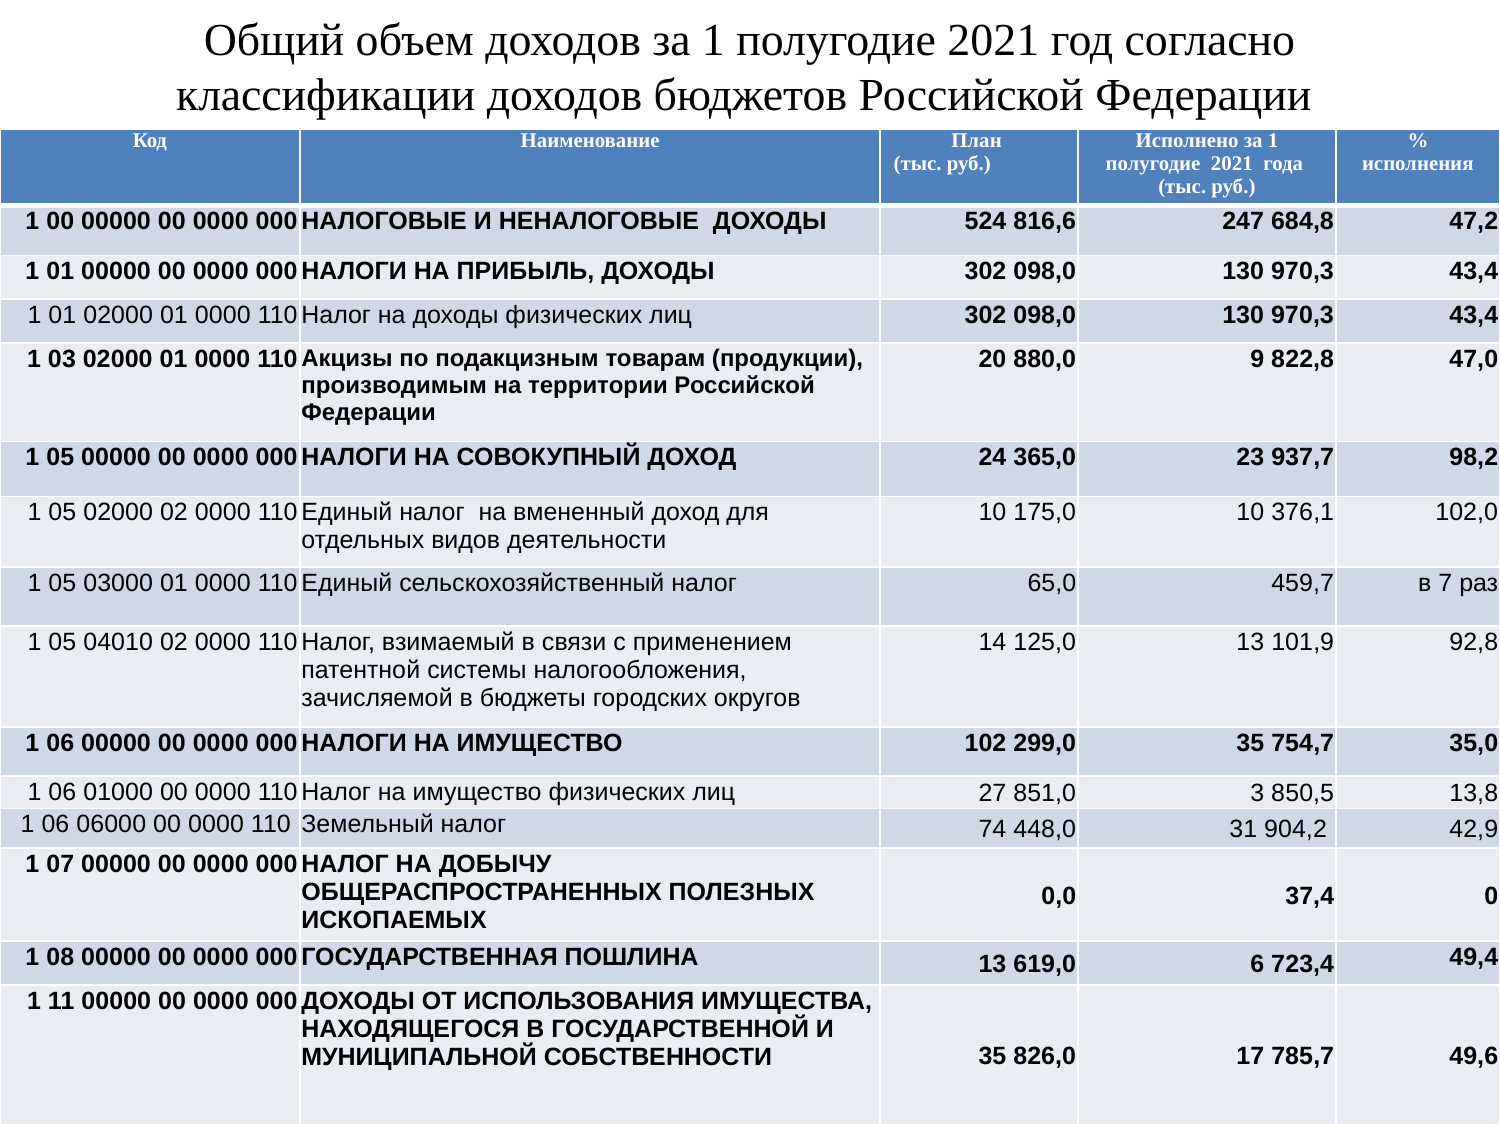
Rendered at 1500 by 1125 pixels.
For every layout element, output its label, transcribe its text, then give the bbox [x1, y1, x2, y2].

table_cell 27 851,0 [881, 777, 1077, 808]
table_cell 37,4 [1079, 849, 1335, 940]
table_cell 1 06 06000 00 0000 110 [1, 809, 299, 847]
table_cell 35 754,7 [1079, 728, 1335, 775]
table_cell 302 098,0 [881, 256, 1077, 298]
table_cell 102,0 [1337, 497, 1499, 566]
table_cell 1 00 00000 00 0000 000 [1, 208, 299, 255]
table_cell в 7 раз [1337, 568, 1499, 625]
table_cell 92,8 [1337, 627, 1499, 726]
table_cell 6 723,4 [1079, 942, 1335, 984]
table_cell 65,0 [881, 568, 1077, 625]
table_cell 1 06 00000 00 0000 000 [1, 728, 299, 775]
table_cell 35 826,0 [881, 986, 1077, 1124]
table_cell 247 684,8 [1079, 208, 1335, 255]
table_cell 43,4 [1337, 300, 1499, 342]
table_cell ГОСУДАРСТВЕННАЯ ПОШЛИНА [301, 942, 879, 984]
table_cell Единый налог на вмененный доход для отдельных видов деятельности [301, 497, 879, 566]
table_cell 130 970,3 [1079, 300, 1335, 342]
table_cell НАЛОГИ НА ПРИБЫЛЬ, ДОХОДЫ [301, 256, 879, 298]
table_cell НАЛОГОВЫЕ И НЕНАЛОГОВЫЕ ДОХОДЫ [301, 208, 879, 255]
table_cell НАЛОГ НА ДОБЫЧУ ОБЩЕРАСПРОСТРАНЕННЫХ ПОЛЕЗНЫХ ИСКОПАЕМЫХ [301, 849, 879, 940]
table_cell 1 08 00000 00 0000 000 [1, 942, 299, 984]
title Общий объем доходов за 1 полугодие 2021 год согласно классификации доходов бюджетов Российской Федерации [75, 0, 1425, 128]
table_cell Единый сельскохозяйственный налог [301, 568, 879, 625]
table_cell 1 03 02000 01 0000 110 [1, 344, 299, 441]
table_cell 42,9 [1337, 809, 1499, 847]
table_cell 9 822,8 [1079, 344, 1335, 441]
table_cell 130 970,3 [1079, 256, 1335, 298]
table_cell 47,0 [1337, 344, 1499, 441]
table_cell Налог на доходы физических лиц [301, 300, 879, 342]
table_cell 35,0 [1337, 728, 1499, 775]
table_header Исполнено за 1 полугодие 2021 года (тыс. руб.) [1079, 130, 1335, 203]
table_cell 102 299,0 [881, 728, 1077, 775]
table_cell 17 785,7 [1079, 986, 1335, 1124]
table_cell 1 05 04010 02 0000 110 [1, 627, 299, 726]
table_cell 49,4 [1337, 942, 1499, 984]
table_header % исполнения [1337, 130, 1499, 203]
table_cell 1 05 03000 01 0000 110 [1, 568, 299, 625]
table_cell 13 619,0 [881, 942, 1077, 984]
table_cell Земельный налог [301, 809, 879, 847]
table_cell 1 01 02000 01 0000 110 [1, 300, 299, 342]
table_cell 47,2 [1337, 208, 1499, 255]
table_cell 1 01 00000 00 0000 000 [1, 256, 299, 298]
table_cell 1 06 01000 00 0000 110 [1, 777, 299, 808]
table_cell 10 376,1 [1079, 497, 1335, 566]
table_cell 31 904,2 [1079, 809, 1335, 847]
table_cell 1 05 00000 00 0000 000 [1, 442, 299, 496]
table_cell Налог, взимаемый в связи с применением патентной системы налогообложения, зачисляемой в бюджеты городских округов [301, 627, 879, 726]
table_cell 49,6 [1337, 986, 1499, 1124]
table_cell 74 448,0 [881, 809, 1077, 847]
table_cell 459,7 [1079, 568, 1335, 625]
table_cell 0,0 [881, 849, 1077, 940]
table_cell 43,4 [1337, 256, 1499, 298]
table_cell 0 [1337, 849, 1499, 940]
table_cell НАЛОГИ НА СОВОКУПНЫЙ ДОХОД [301, 442, 879, 496]
table_cell Акцизы по подакцизным товарам (продукции), производимым на территории Российской Федерации [301, 344, 879, 441]
table_cell 1 05 02000 02 0000 110 [1, 497, 299, 566]
table_cell 24 365,0 [881, 442, 1077, 496]
table_cell 20 880,0 [881, 344, 1077, 441]
table_cell Налог на имущество физических лиц [301, 777, 879, 808]
table_header План (тыс. руб.) [881, 130, 1077, 203]
table_cell 23 937,7 [1079, 442, 1335, 496]
table_cell 302 098,0 [881, 300, 1077, 342]
table_cell НАЛОГИ НА ИМУЩЕСТВО [301, 728, 879, 775]
table_cell 14 125,0 [881, 627, 1077, 726]
table_cell 13 101,9 [1079, 627, 1335, 726]
table_cell 1 11 00000 00 0000 000 [1, 986, 299, 1124]
table_cell 13,8 [1337, 777, 1499, 808]
table_cell 98,2 [1337, 442, 1499, 496]
table_header Код [1, 130, 299, 203]
table_cell 1 07 00000 00 0000 000 [1, 849, 299, 940]
table_header Наименование [301, 130, 879, 203]
table_cell 10 175,0 [881, 497, 1077, 566]
table_cell 524 816,6 [881, 208, 1077, 255]
table_cell ДОХОДЫ ОТ ИСПОЛЬЗОВАНИЯ ИМУЩЕСТВА, НАХОДЯЩЕГОСЯ В ГОСУДАРСТВЕННОЙ И МУНИЦИПАЛЬНОЙ СОБСТВЕННОСТИ [301, 986, 879, 1124]
table_cell 3 850,5 [1079, 777, 1335, 808]
